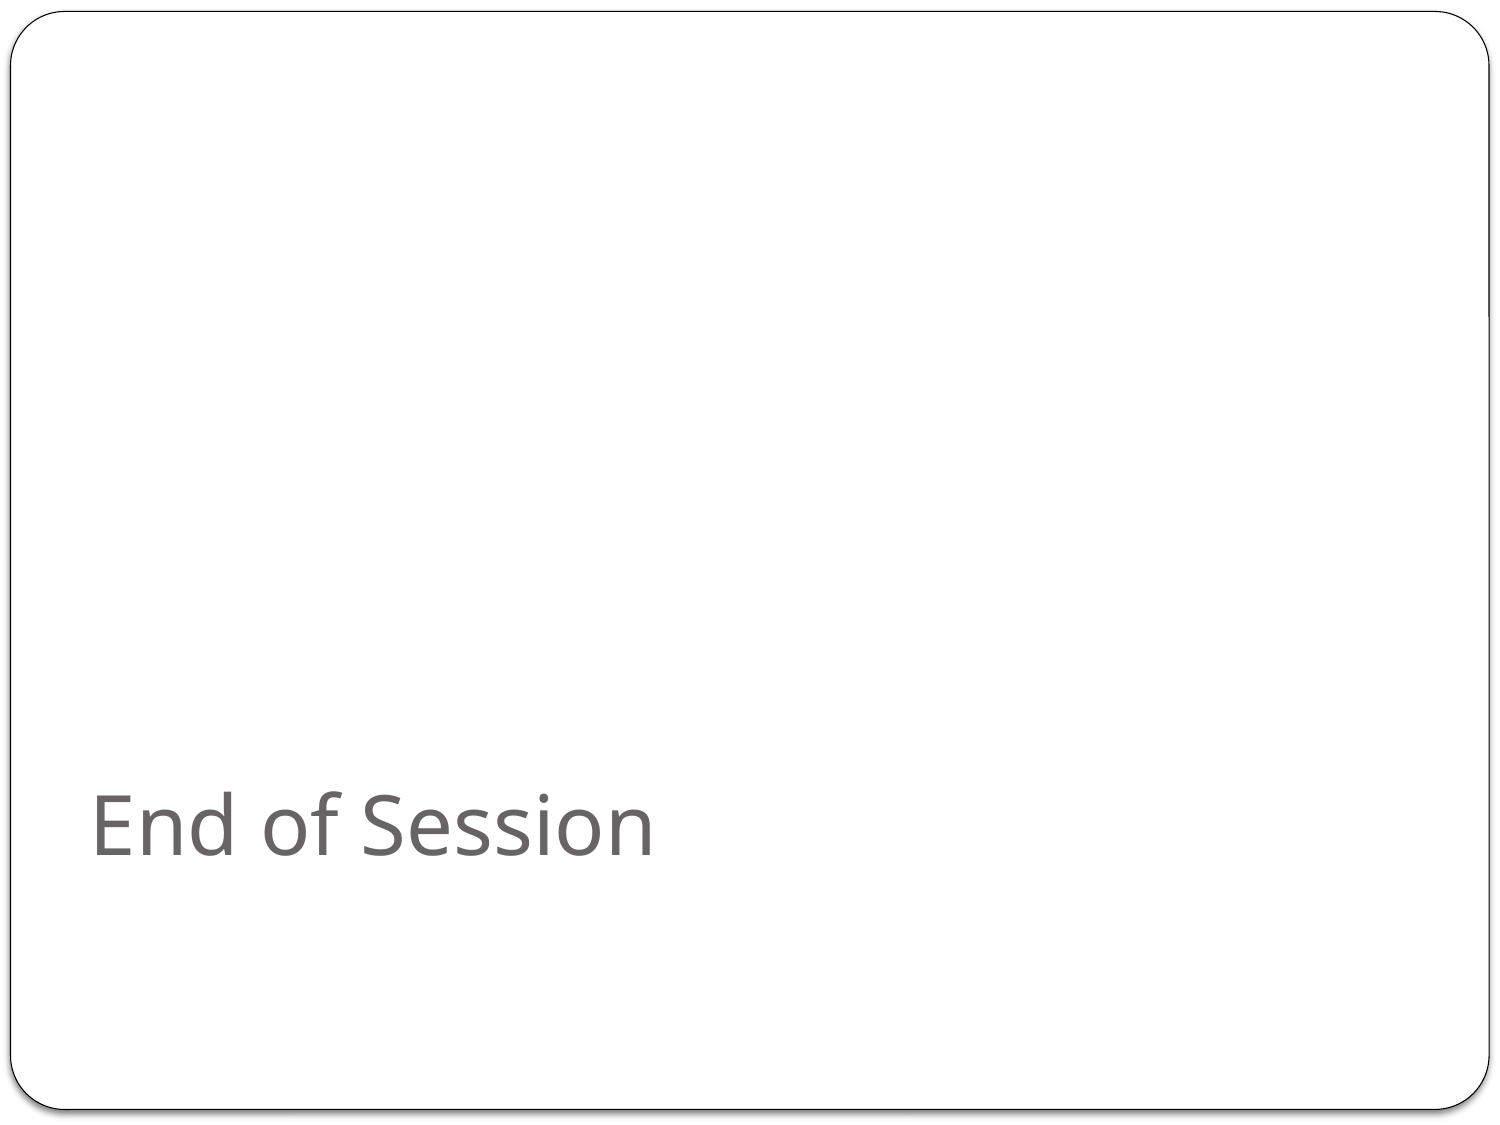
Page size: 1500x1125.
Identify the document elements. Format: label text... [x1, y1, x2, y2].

title End of Session [75, 45, 1425, 888]
